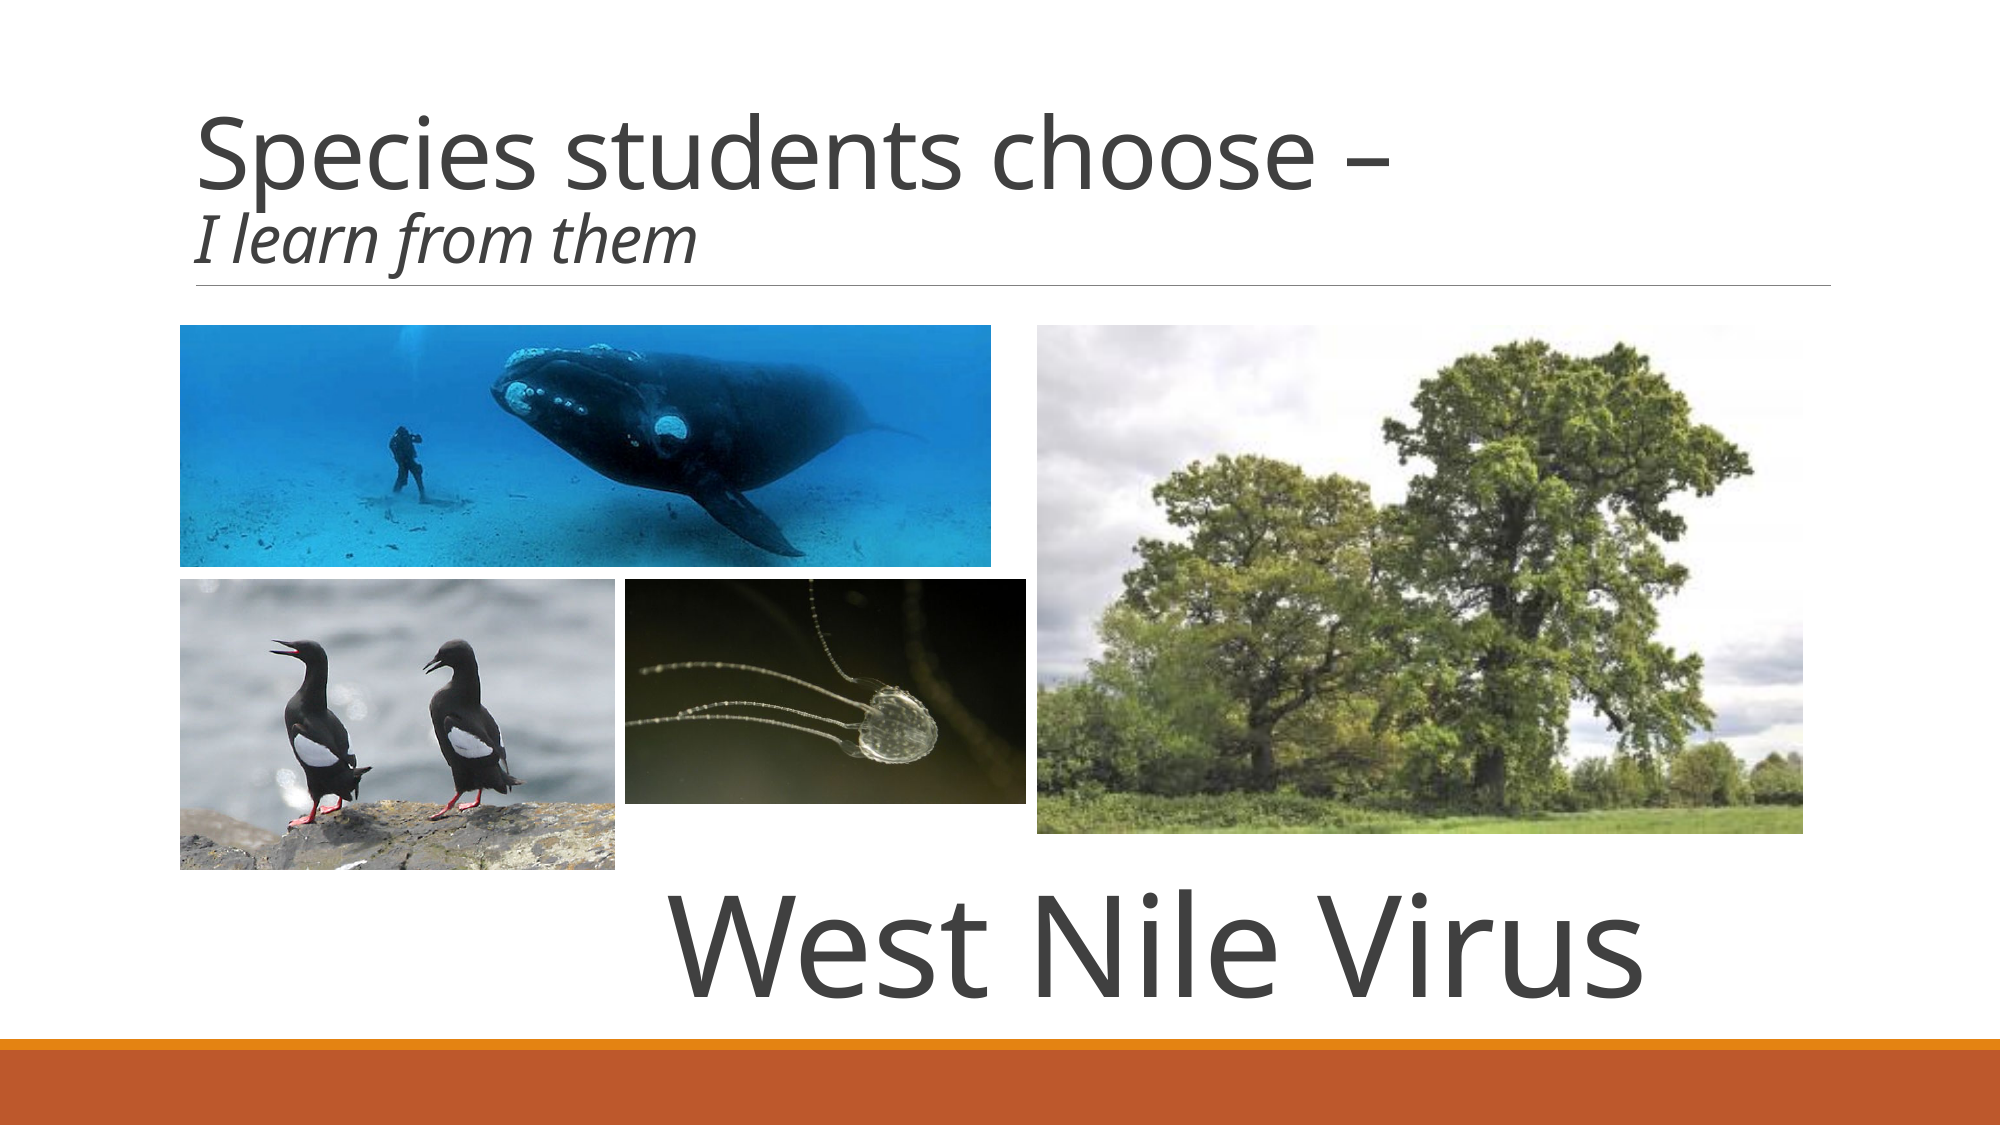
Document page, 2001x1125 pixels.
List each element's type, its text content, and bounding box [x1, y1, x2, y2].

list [179, 324, 991, 567]
picture [179, 579, 616, 870]
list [1037, 324, 1803, 835]
text_box West Nile Virus [651, 833, 2000, 1075]
title Species students choose – I learn from them [180, 47, 1830, 285]
picture [624, 579, 1026, 805]
